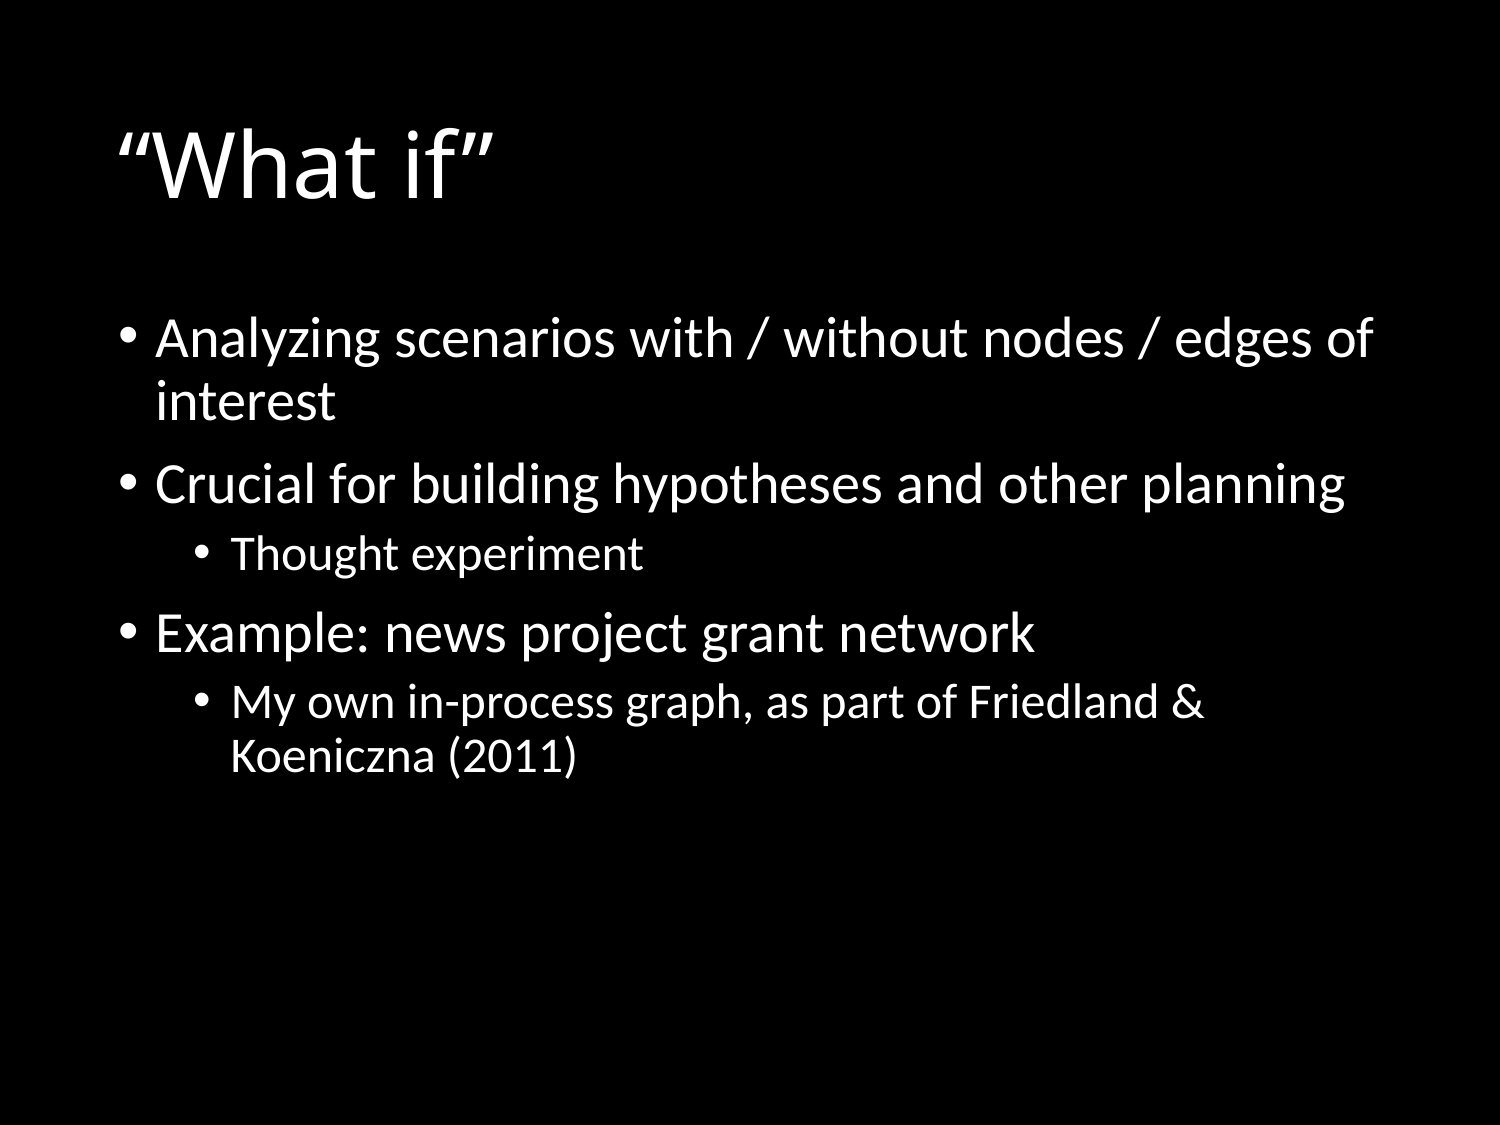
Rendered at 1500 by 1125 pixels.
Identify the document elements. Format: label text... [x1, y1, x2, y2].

title “What if” [103, 59, 1397, 278]
list Analyzing scenarios with / without nodes / edges of interest Crucial for building hypotheses and other planning Thought experiment Example: news project grant network My own in-process graph, as part of Friedland & Koeniczna (2011) [103, 299, 1397, 1014]
